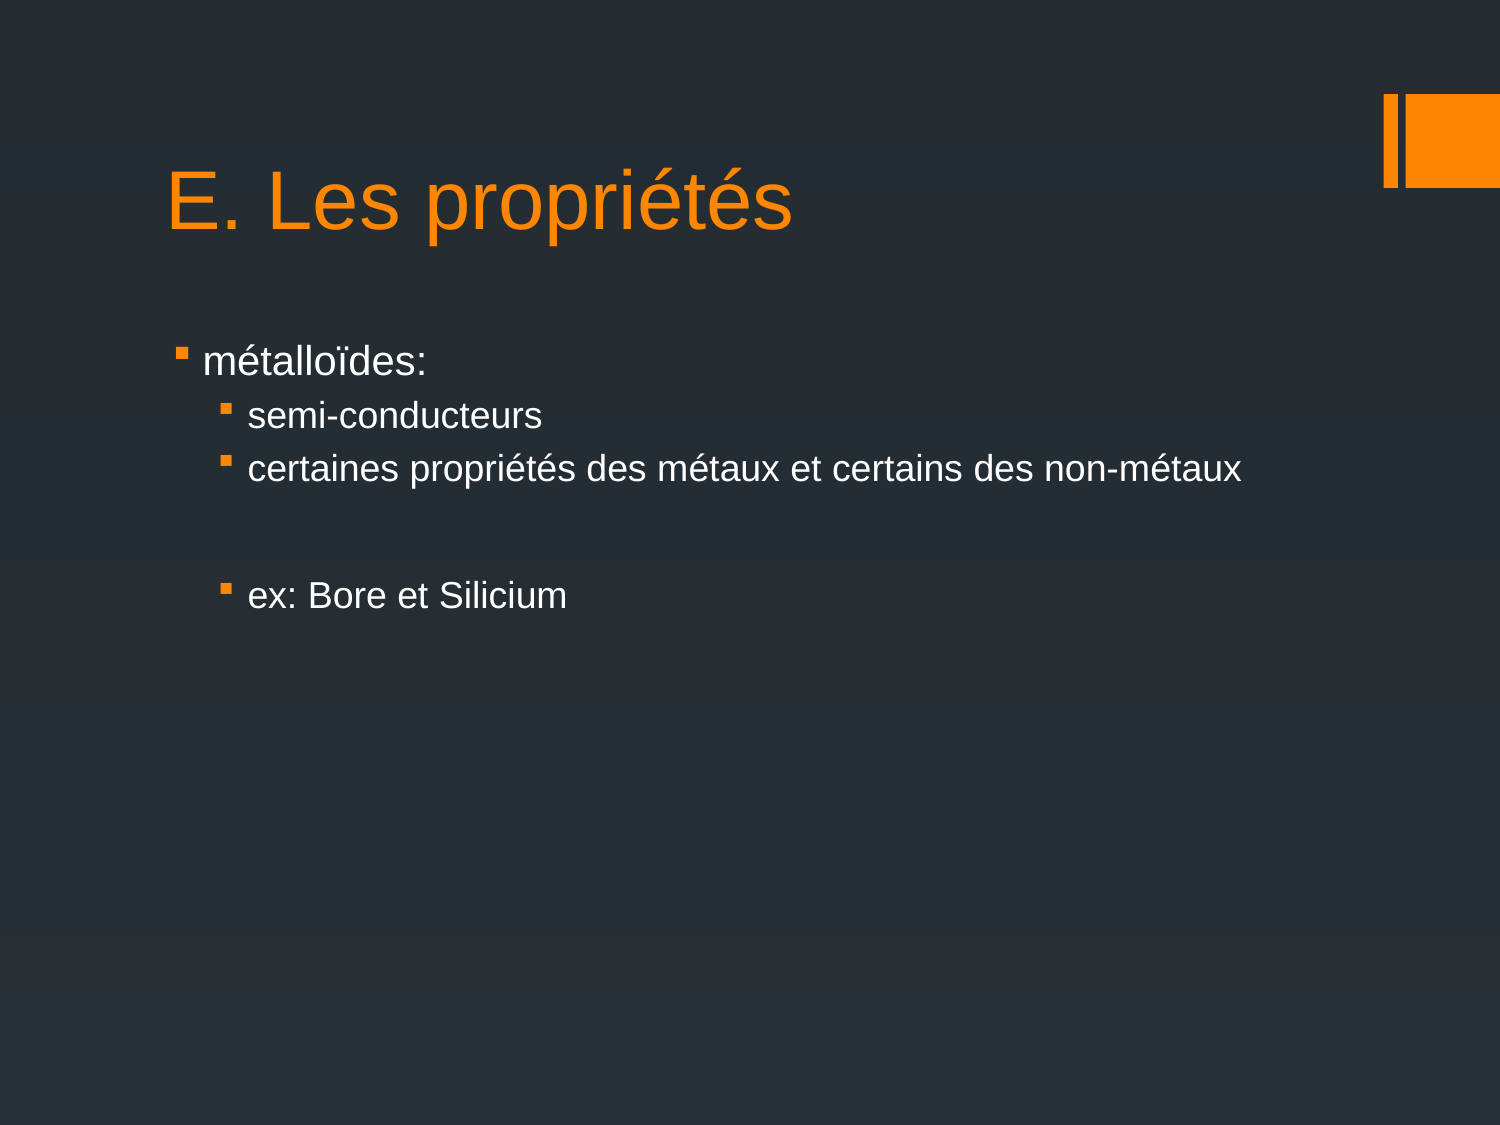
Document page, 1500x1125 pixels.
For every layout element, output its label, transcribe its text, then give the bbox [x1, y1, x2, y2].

list métalloïdes: semi-conducteurs certaines propriétés des métaux et certains des non-métaux ex: Bore et Silicium [150, 326, 1350, 1029]
title E. Les propriétés [150, 64, 1350, 254]
